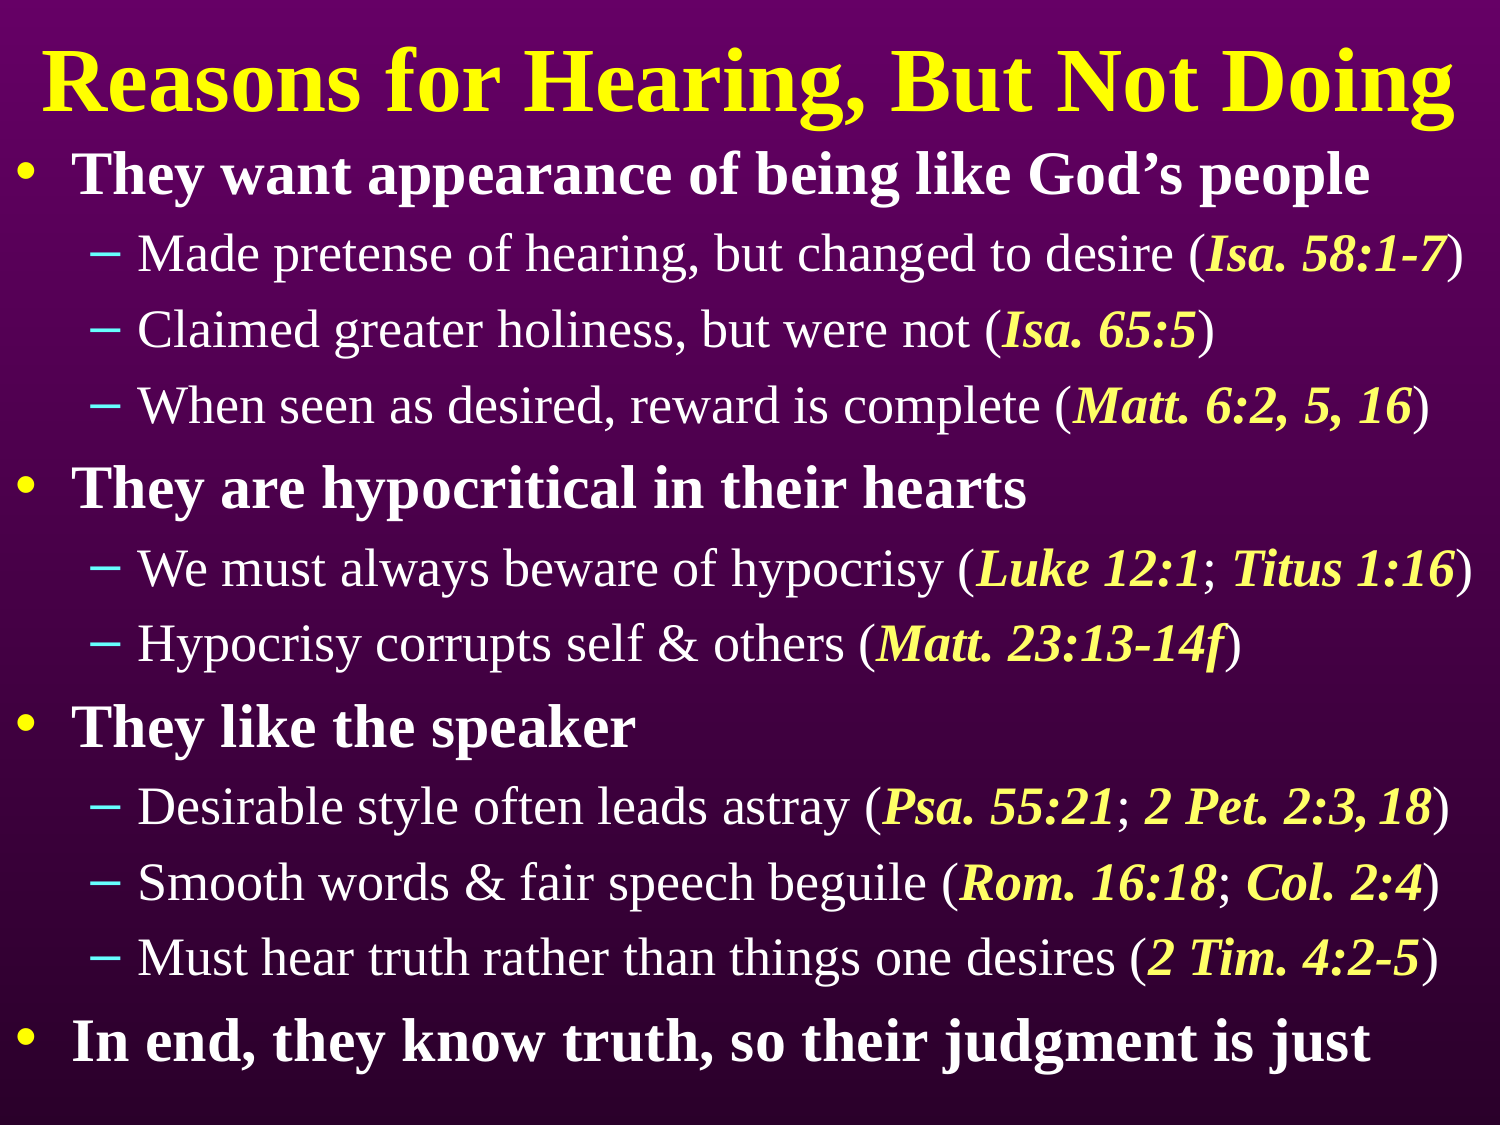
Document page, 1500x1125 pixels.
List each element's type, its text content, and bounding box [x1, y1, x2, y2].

title Reasons for Hearing, But Not Doing [0, 0, 1500, 125]
list They want appearance of being like God’s people Made pretense of hearing, but changed to desire (Isa. 58:1-7) Claimed greater holiness, but were not (Isa. 65:5) When seen as desired, reward is complete (Matt. 6:2, 5, 16) They are hypocritical in their hearts We must always beware of hypocrisy (Luke 12:1; Titus 1:16) Hypocrisy corrupts self & others (Matt. 23:13-14f) They like the speaker Desirable style often leads astray (Psa. 55:21; 2 Pet. 2:3, 18) Smooth words & fair speech beguile (Rom. 16:18; Col. 2:4) Must hear truth rather than things one desires (2 Tim. 4:2-5) In end, they know truth, so their judgment is just [0, 125, 1500, 1125]
